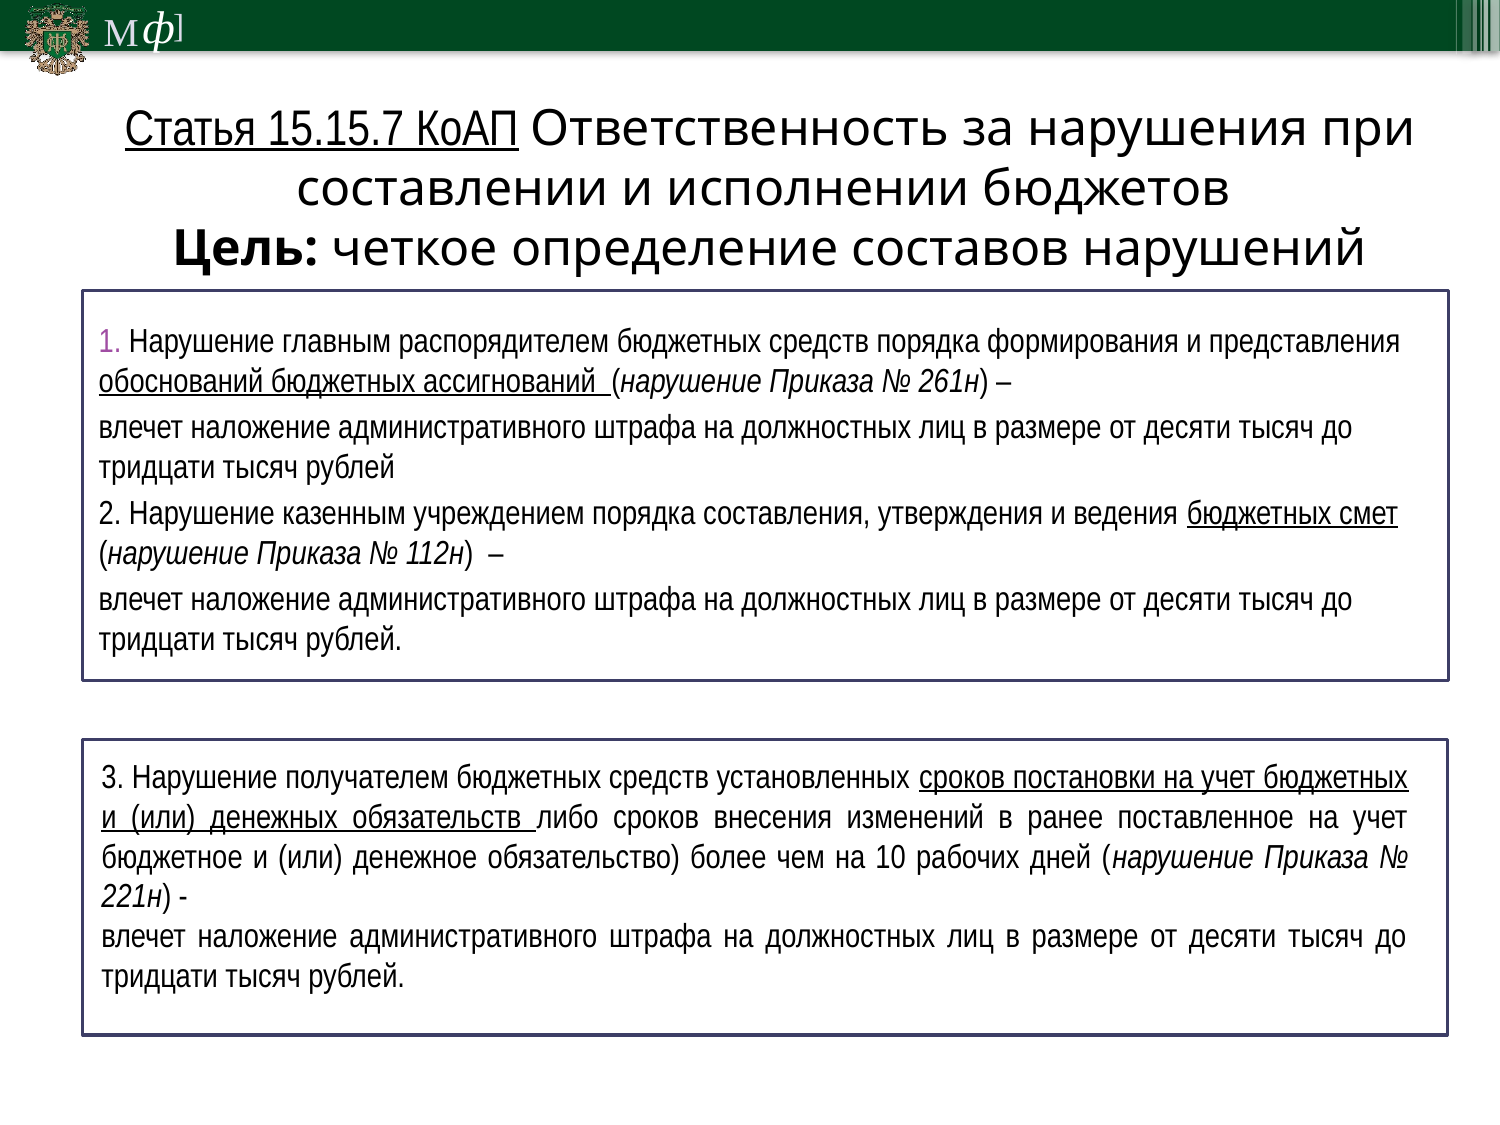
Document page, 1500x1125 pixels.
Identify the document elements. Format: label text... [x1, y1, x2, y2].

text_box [82, 739, 1448, 1036]
text_box Статья 15.15.7 КоАП Ответственность за нарушения при составлении и исполнении бюджетов Цель: четкое определение составов нарушений [83, 88, 1457, 283]
text_box [82, 290, 1449, 681]
text_box Нарушение главным распорядителем бюджетных средств порядка формирования и представления обоснований бюджетных ассигнований (нарушение Приказа № 261н) – влечет наложение административного штрафа на должностных лиц в размере от десяти тысяч до тридцати тысяч рублей 2. Нарушение казенным учреждением порядка составления, утверждения и ведения бюджетных смет (нарушение Приказа № 112н) – влечет наложение административного штрафа на должностных лиц в размере от десяти тысяч до тридцати тысяч рублей. [83, 311, 1432, 665]
picture [25, 3, 89, 76]
